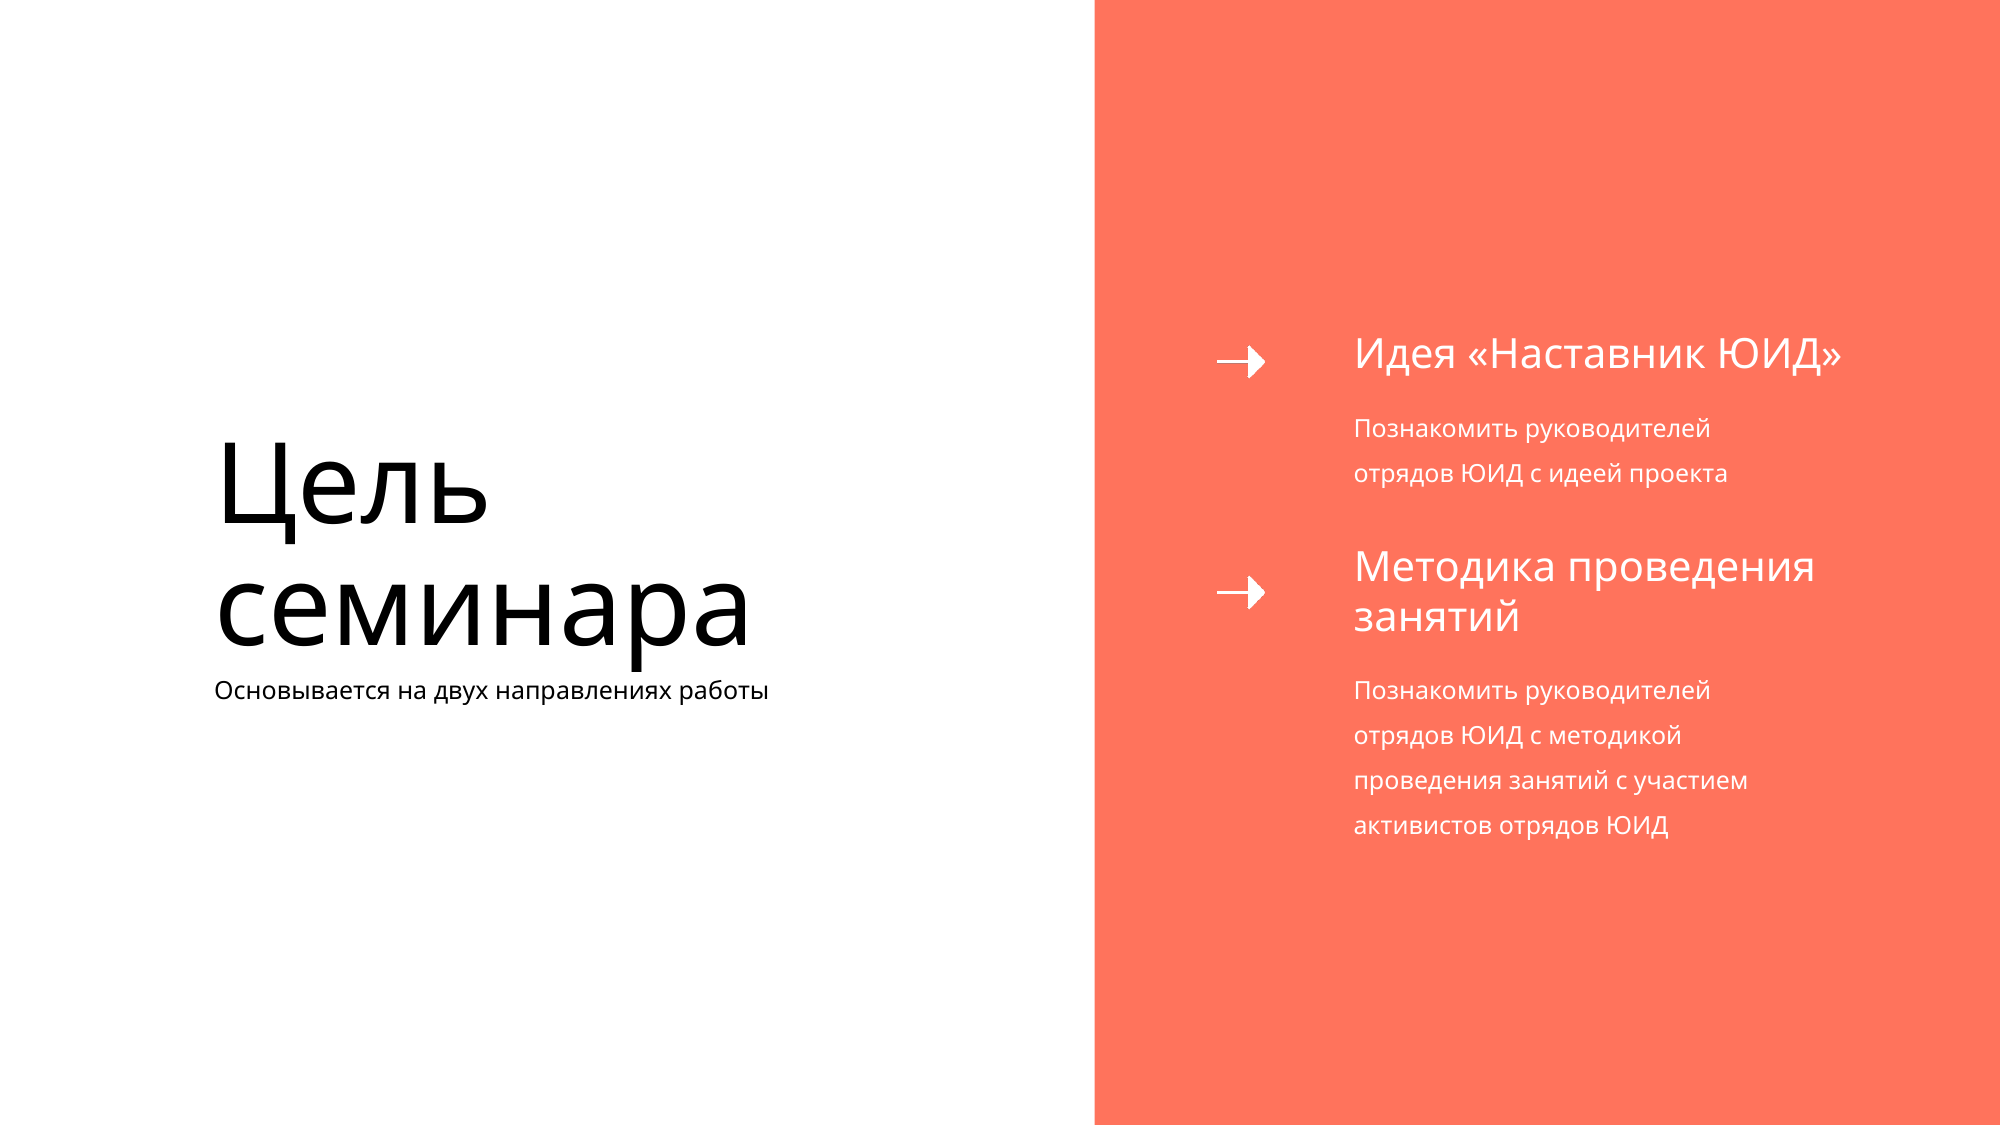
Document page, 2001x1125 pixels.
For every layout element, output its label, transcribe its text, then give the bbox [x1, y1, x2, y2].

text_box Познакомить руководителей отрядов ЮИД с методикой проведения занятий с участием активистов отрядов ЮИД [1353, 659, 1786, 840]
text_box Познакомить руководителей отрядов ЮИД с идеей проекта [1353, 398, 1786, 488]
text_box Методика проведения занятий [1353, 540, 1826, 641]
picture [1215, 335, 1265, 385]
text_box [1093, 0, 2000, 1125]
text_box Основывается на двух направлениях работы [214, 659, 894, 705]
text_box Цель семинара [214, 426, 789, 659]
picture [1215, 565, 1265, 616]
text_box Идея «Наставник ЮИД» [1354, 327, 1860, 378]
